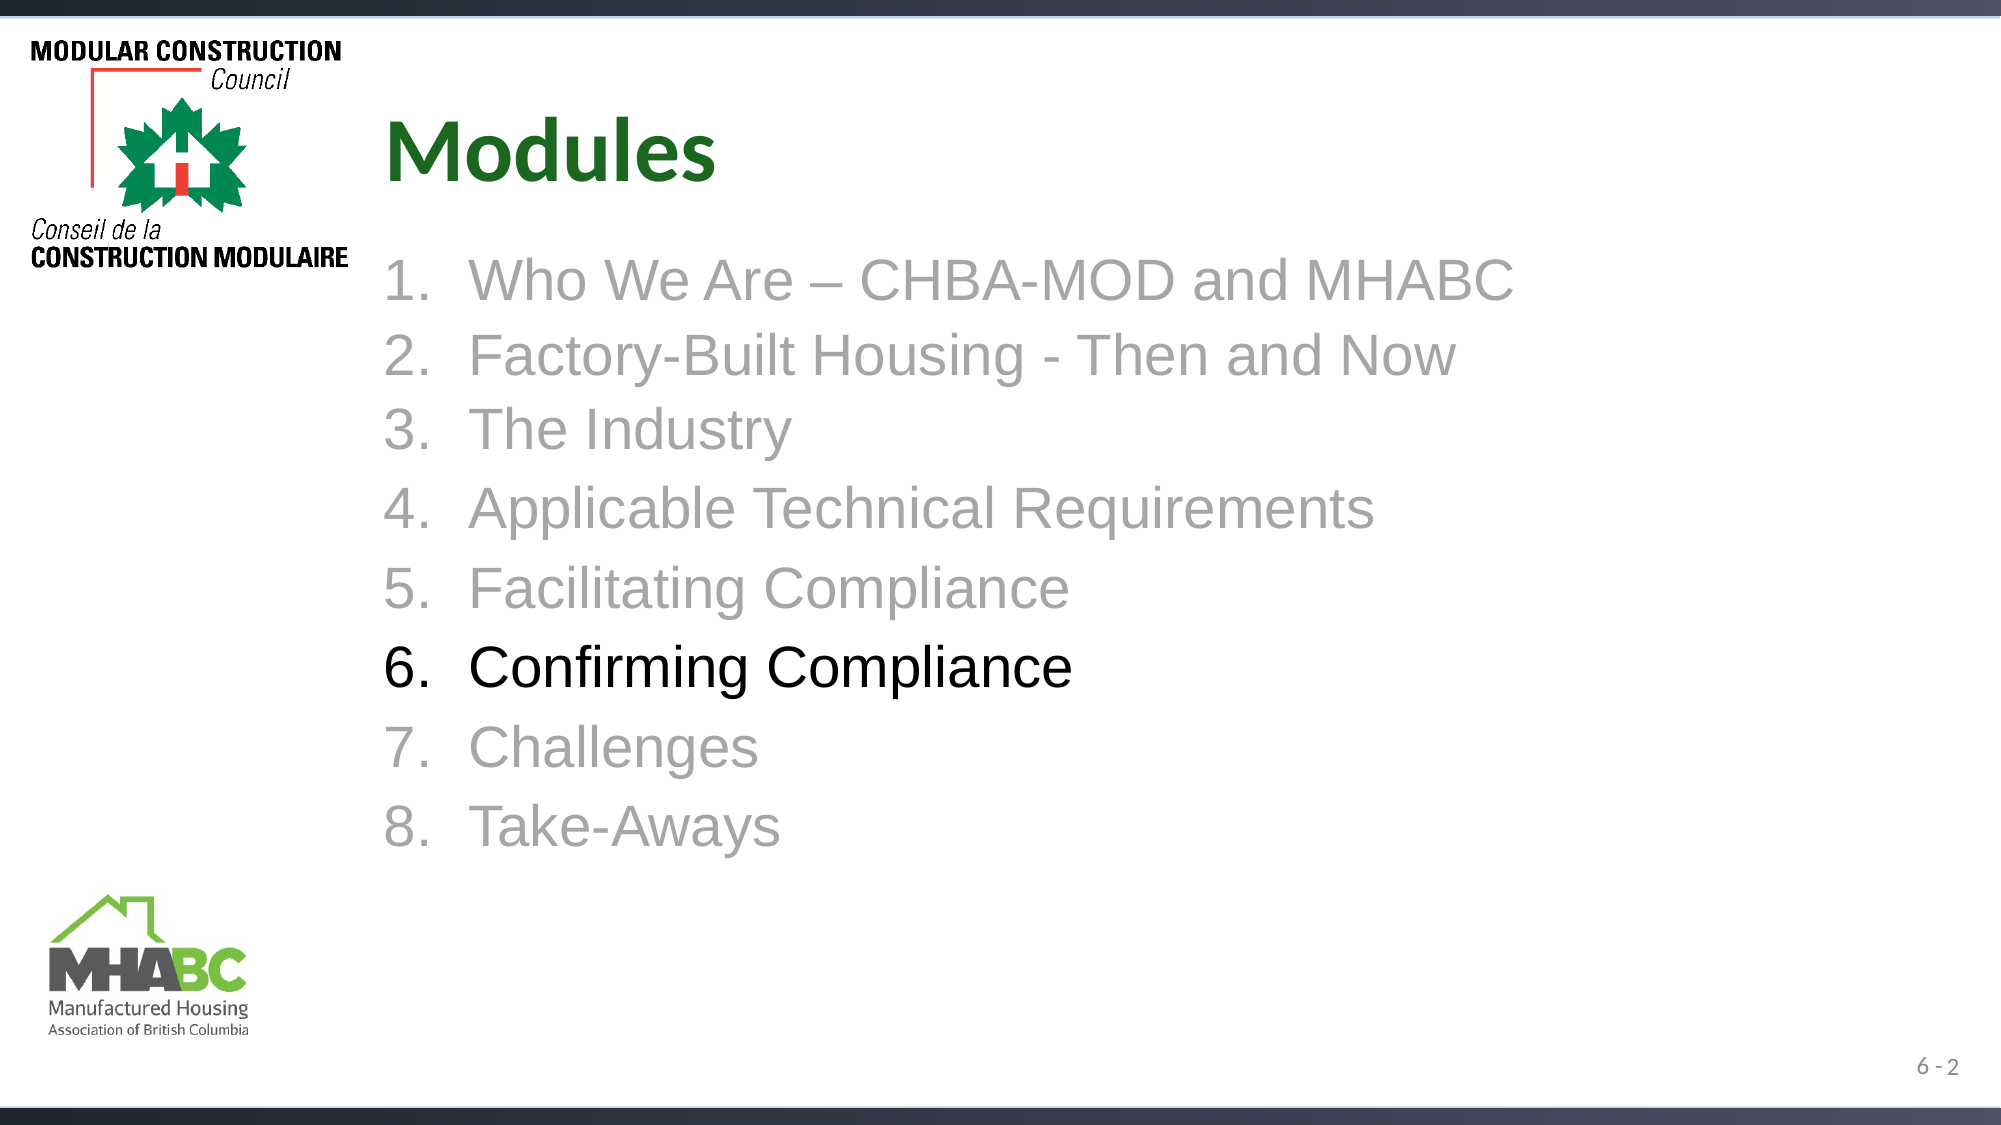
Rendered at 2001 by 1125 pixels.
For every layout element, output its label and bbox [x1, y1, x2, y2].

text_box [0, 0, 2000, 1125]
